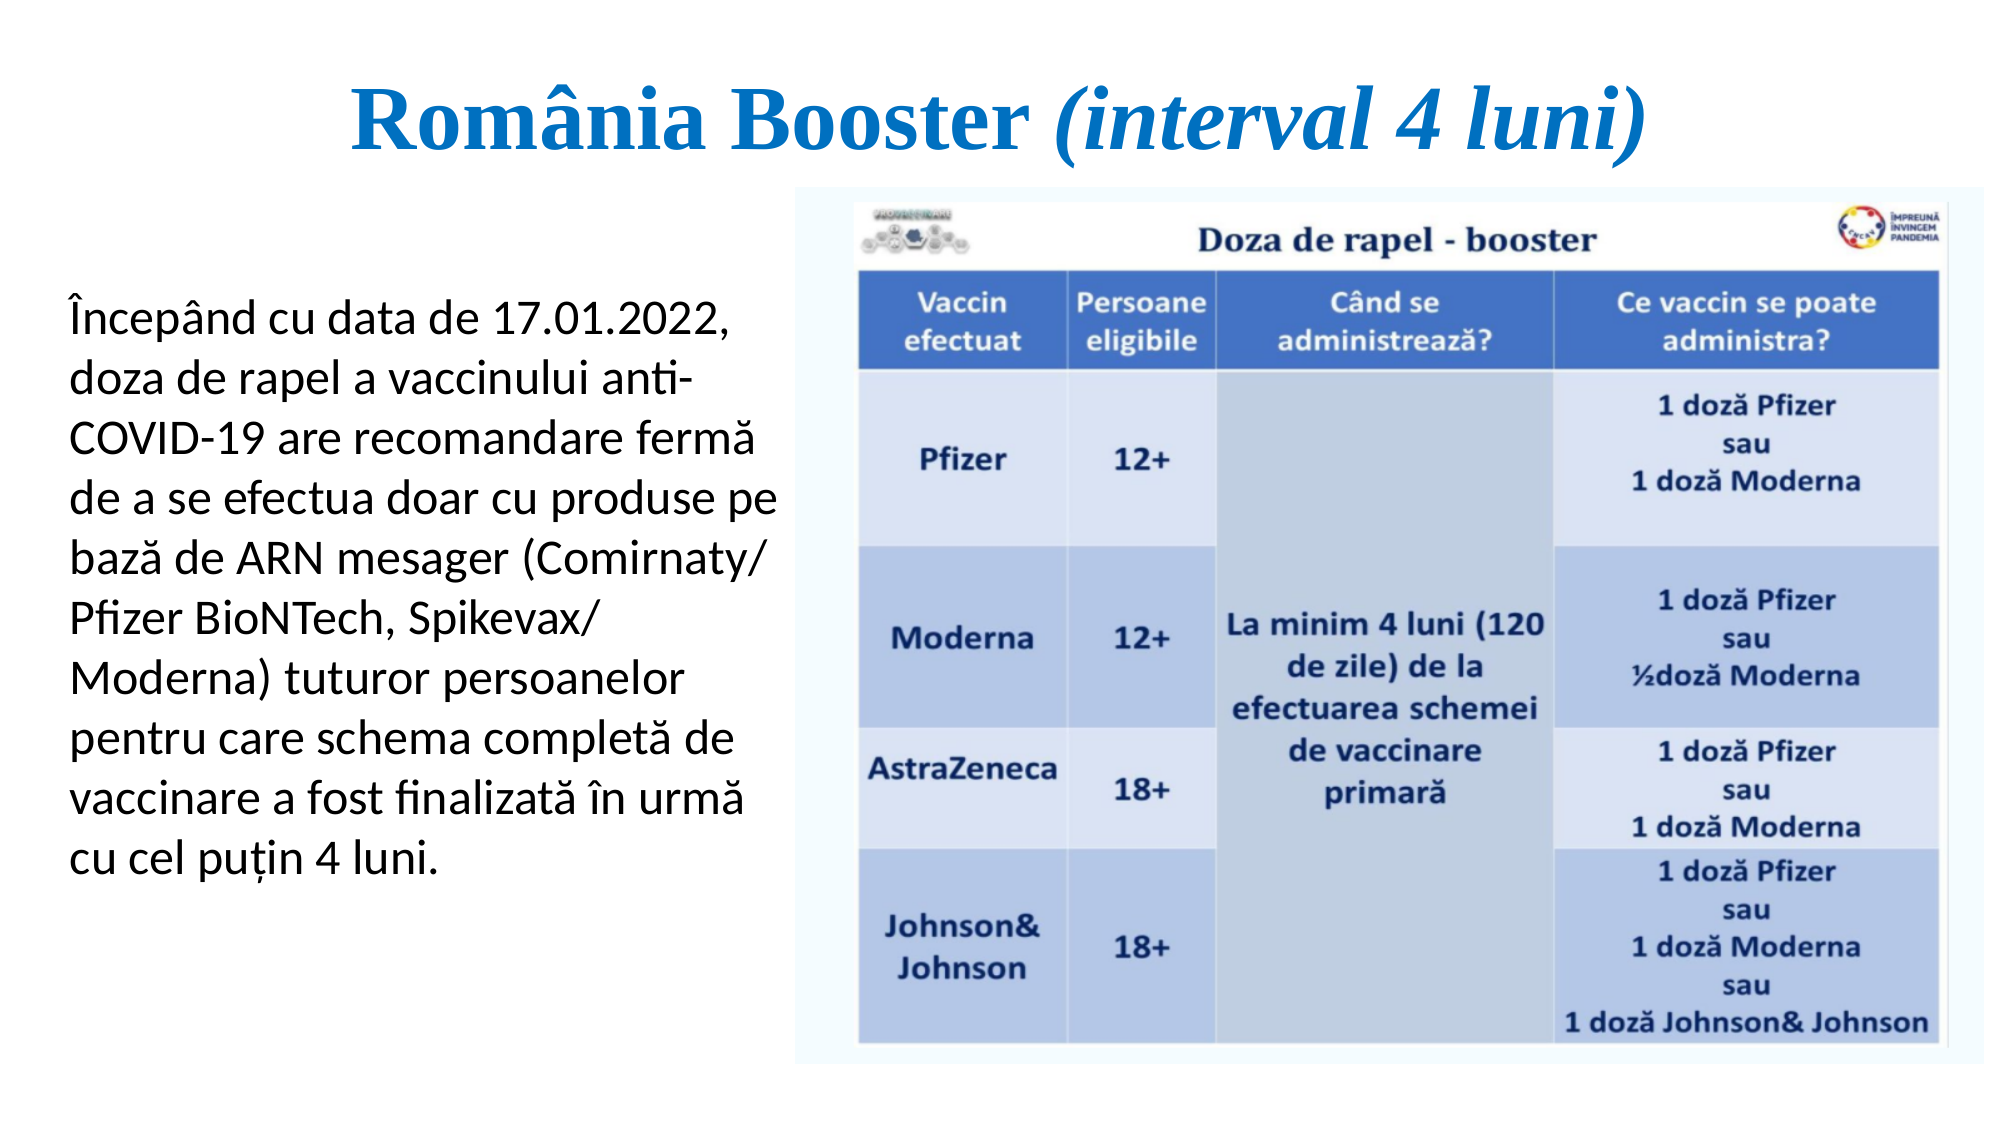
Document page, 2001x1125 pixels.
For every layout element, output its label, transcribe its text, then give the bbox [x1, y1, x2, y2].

picture [795, 186, 1984, 1064]
title România Booster (interval 4 luni) [137, 33, 1863, 207]
text_box Începând cu data de 17.01.2022, doza de rapel a vaccinului anti-COVID-19 are recomandare fermă de a se efectua doar cu produse pe bază de ARN mesager (Comirnaty/ Pfizer BioNTech, Spikevax/ Moderna) tuturor persoanelor pentru care schema completă de vaccinare a fost finalizată în urmă cu cel puțin 4 luni. [55, 277, 795, 892]
